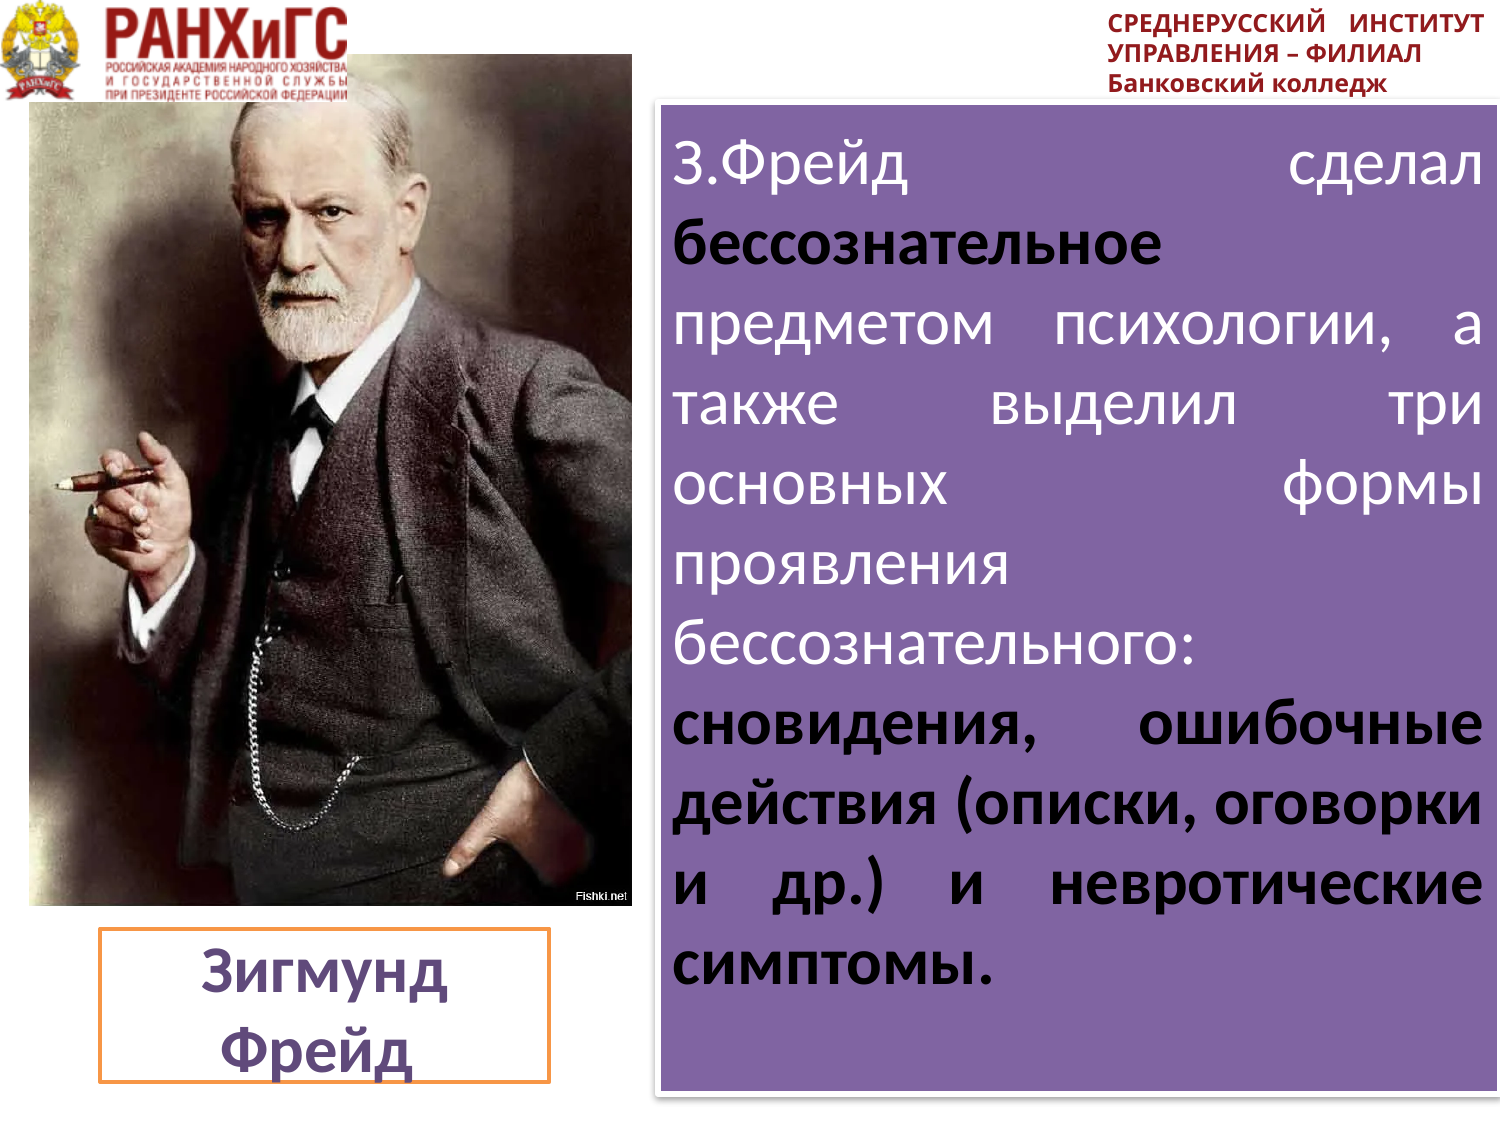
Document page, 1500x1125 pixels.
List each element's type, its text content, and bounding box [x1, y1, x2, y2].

text_box З.Фрейд сделал бессознательное предметом психологии, а также выделил три основных формы проявления бессознательного: сновидения, ошибочные действия (описки, оговорки и др.) и невротические симптомы. [655, 99, 1500, 1097]
text_box Зигмунд Фрейд [98, 927, 551, 1084]
text_box СРЕДНЕРУССКИЙ ИНСТИТУТ УПРАВЛЕНИЯ – ФИЛИАЛ Банковский колледж [1092, 0, 1500, 105]
picture [0, 0, 633, 906]
